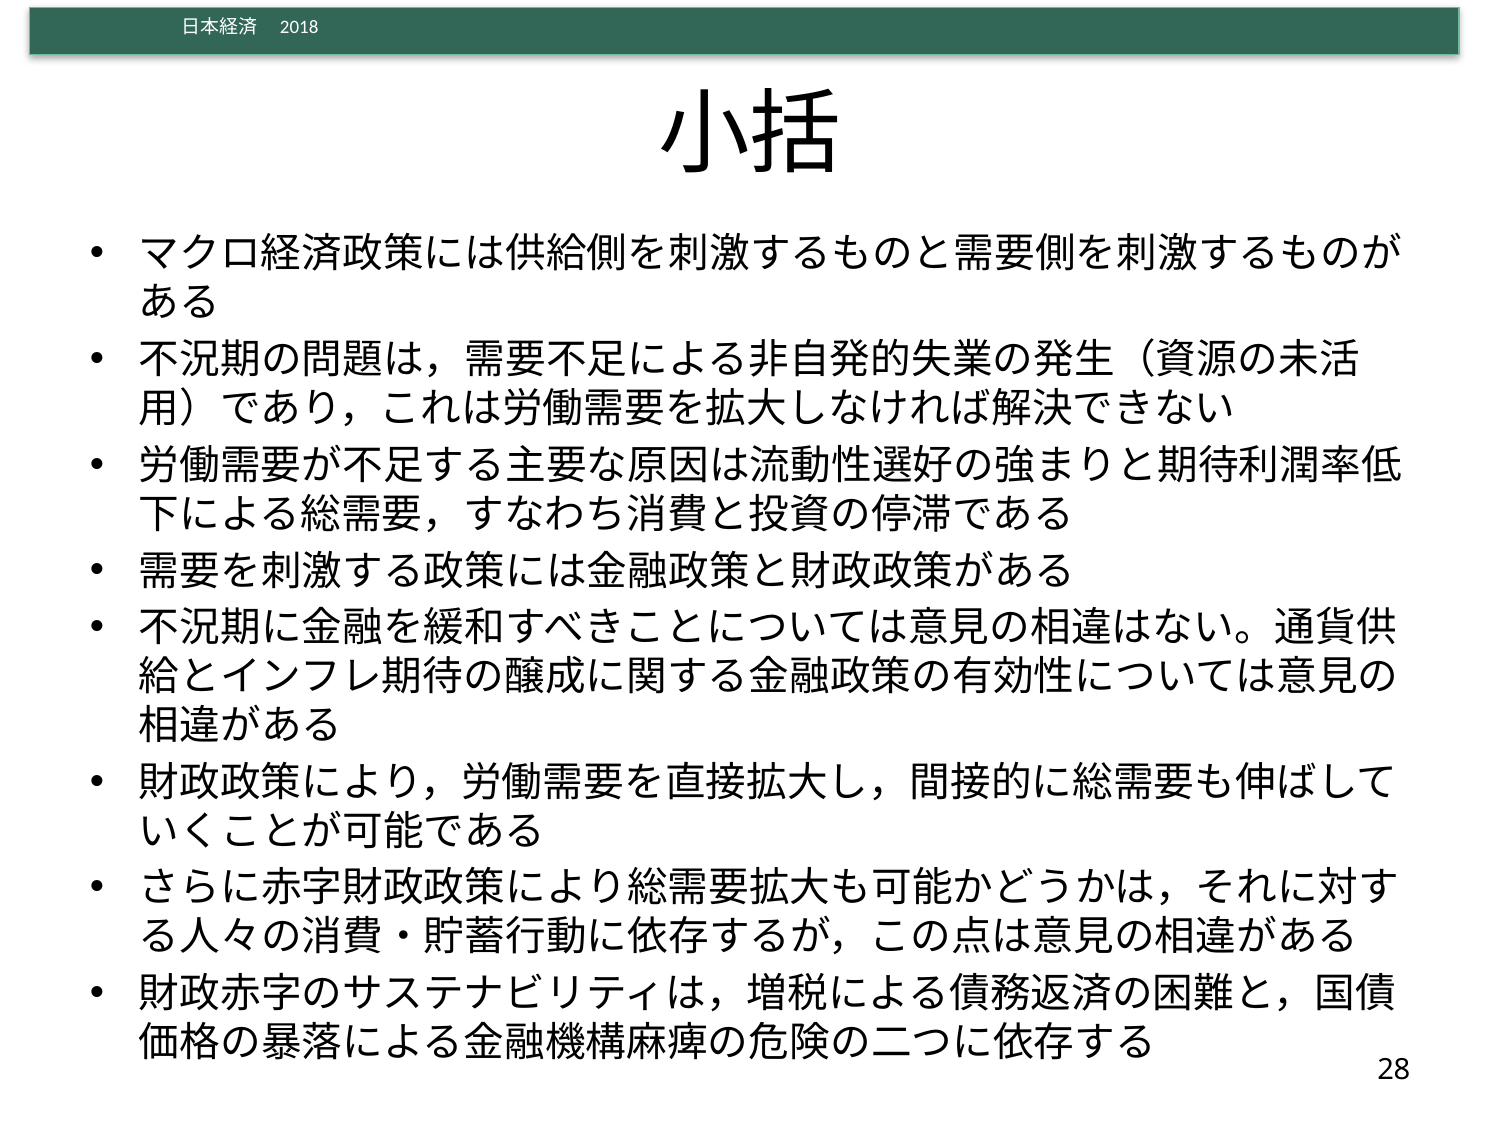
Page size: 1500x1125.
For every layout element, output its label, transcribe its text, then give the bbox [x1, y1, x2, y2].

list マクロ経済政策には供給側を刺激するものと需要側を刺激するものがある 不況期の問題は，需要不足による非自発的失業の発生（資源の未活用）であり，これは労働需要を拡大しなければ解決できない 労働需要が不足する主要な原因は流動性選好の強まりと期待利潤率低下による総需要，すなわち消費と投資の停滞である 需要を刺激する政策には金融政策と財政政策がある 不況期に金融を緩和すべきことについては意見の相違はない。通貨供給とインフレ期待の醸成に関する金融政策の有効性については意見の相違がある 財政政策により，労働需要を直接拡大し，間接的に総需要も伸ばしていくことが可能である さらに赤字財政政策により総需要拡大も可能かどうかは，それに対する人々の消費・貯蓄行動に依存するが，この点は意見の相違がある 財政赤字のサステナビリティは，増税による債務返済の困難と，国債価格の暴落による金融機構麻痺の危険の二つに依存する [75, 219, 1425, 1103]
title 小括 [75, 66, 1425, 219]
slide_number 28 [1299, 1042, 1425, 1103]
